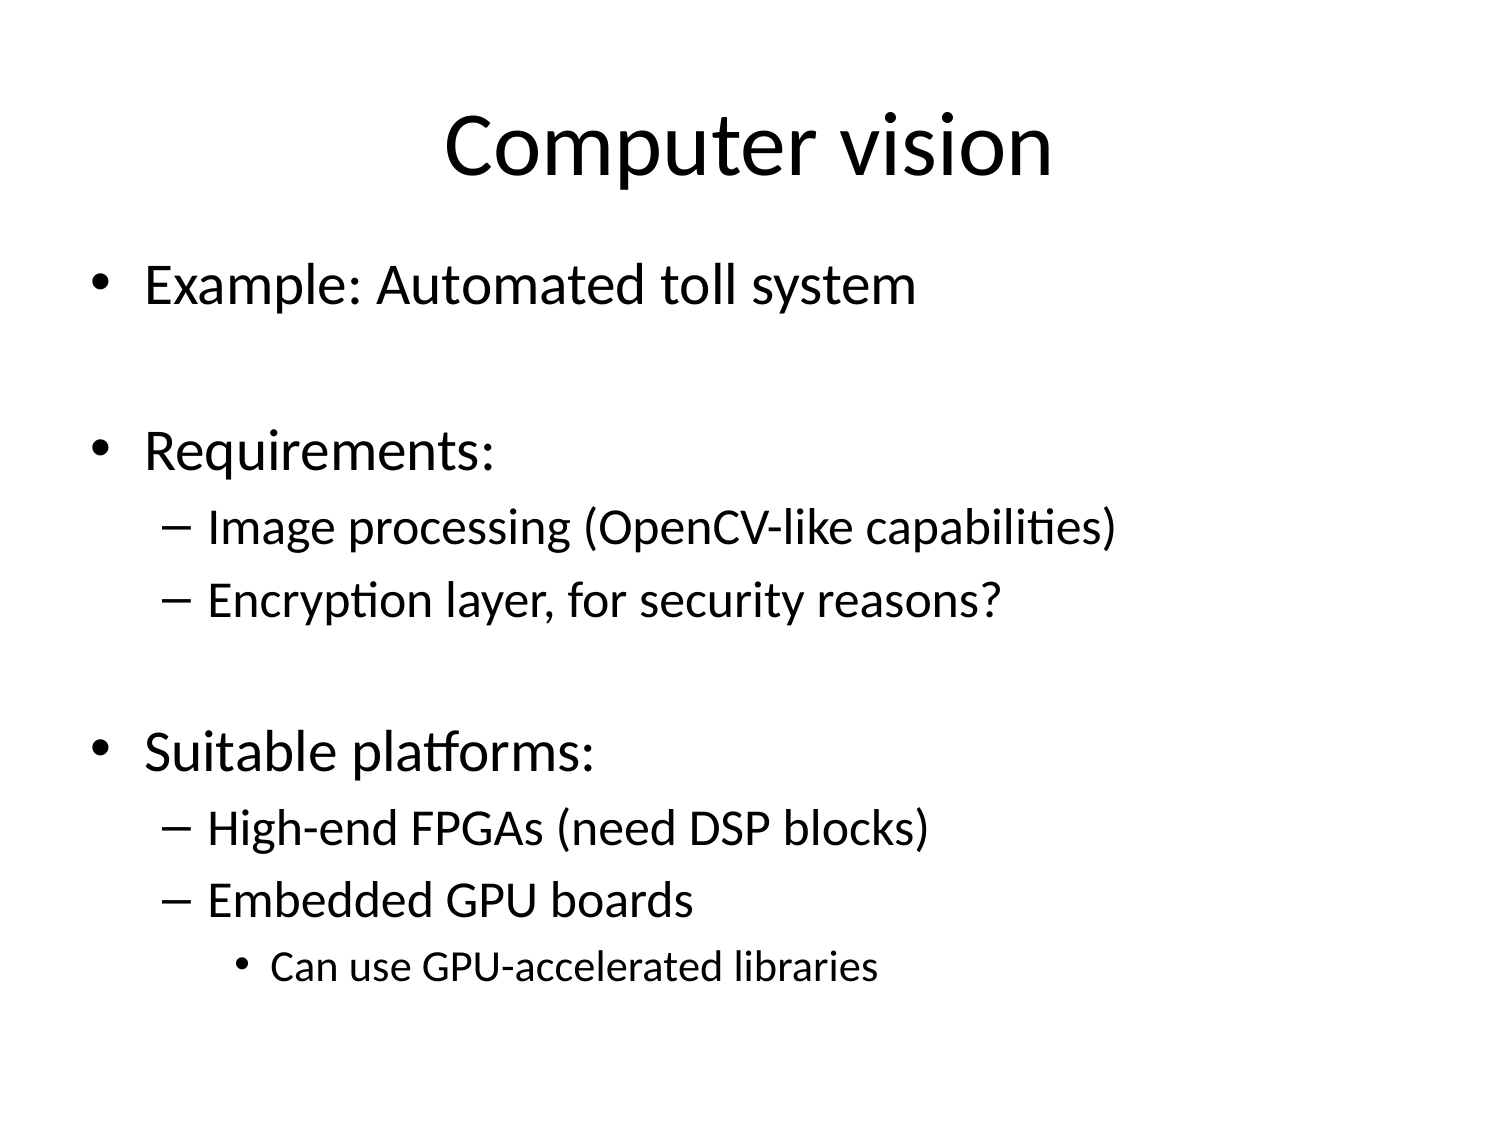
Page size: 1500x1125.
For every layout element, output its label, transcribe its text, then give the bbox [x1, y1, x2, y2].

list Example: Automated toll system Requirements: Image processing (OpenCV-like capabilities) Encryption layer, for security reasons? Suitable platforms: High-end FPGAs (need DSP blocks) Embedded GPU boards Can use GPU-accelerated libraries [75, 237, 1425, 1005]
title Computer vision [75, 45, 1425, 233]
